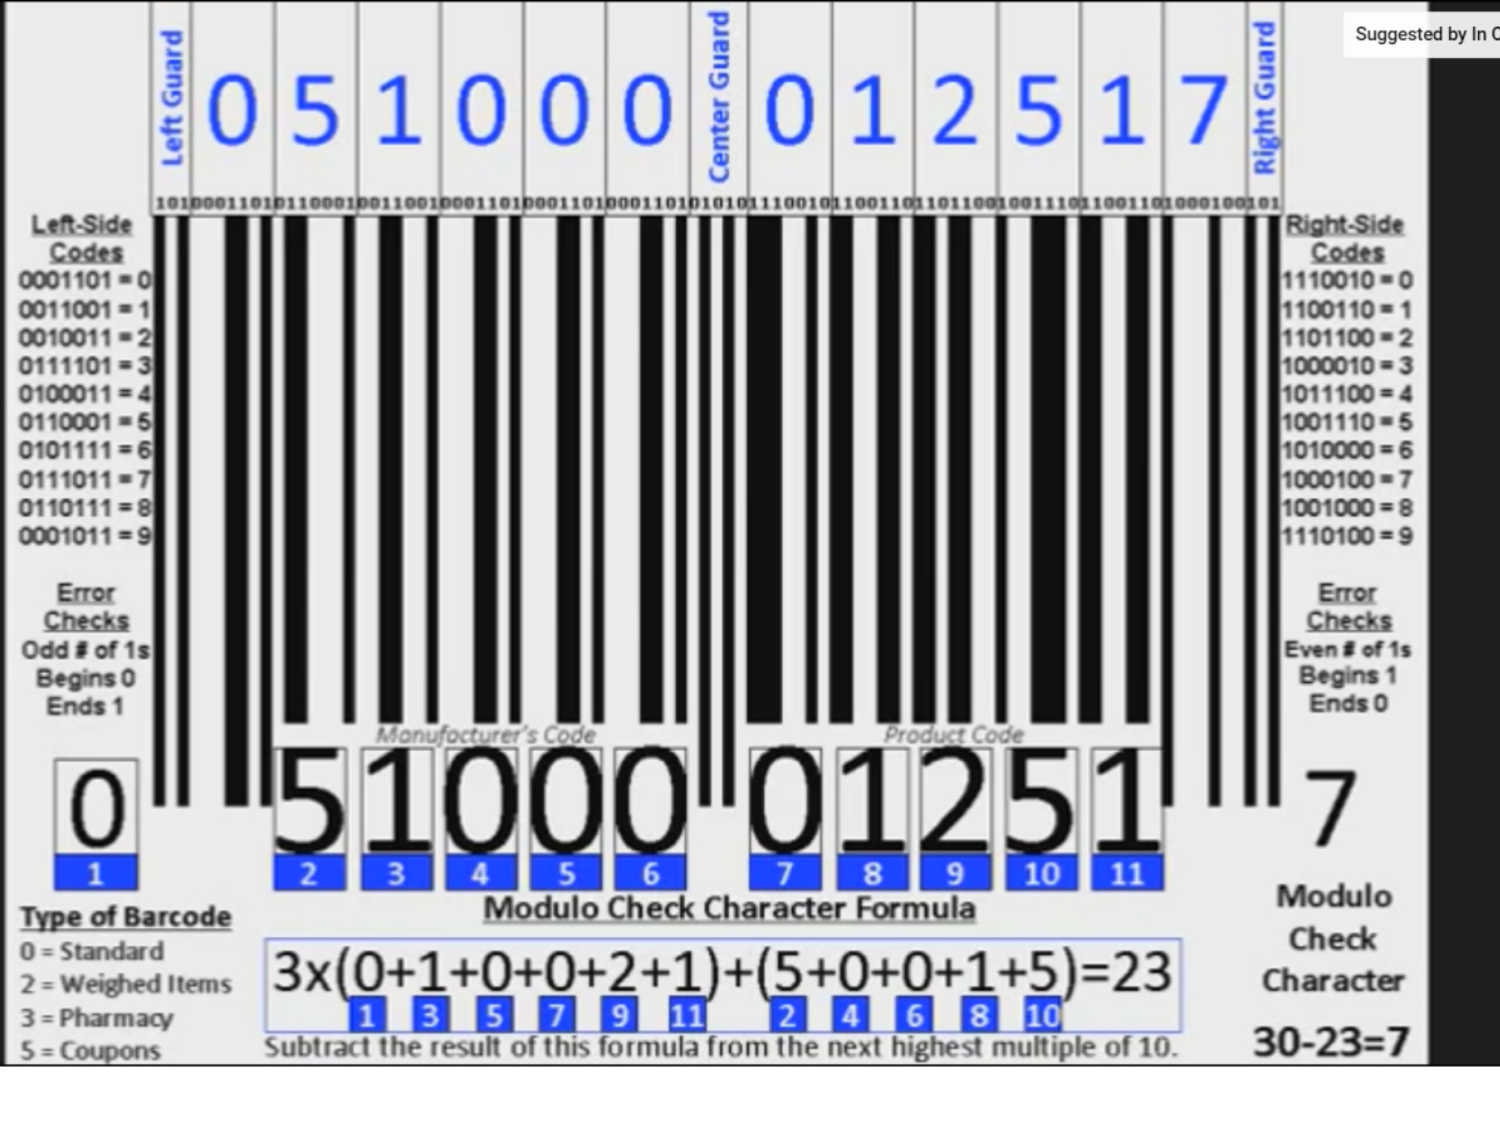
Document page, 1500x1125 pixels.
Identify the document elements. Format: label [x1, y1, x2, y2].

list [0, 0, 1500, 1125]
